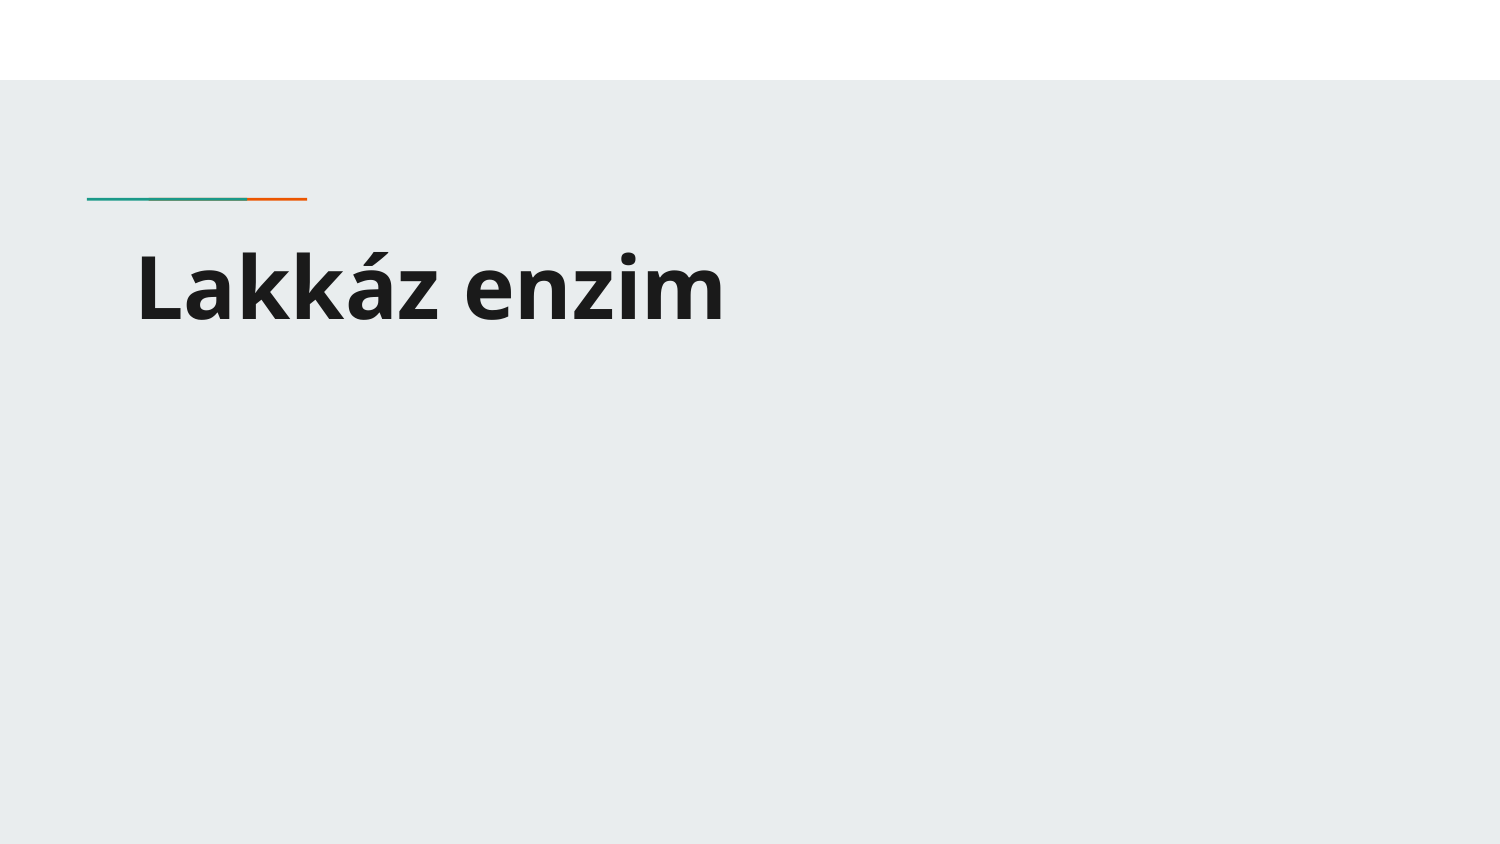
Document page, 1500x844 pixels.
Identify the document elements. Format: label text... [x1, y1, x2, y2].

title Lakkáz enzim [119, 216, 1381, 490]
